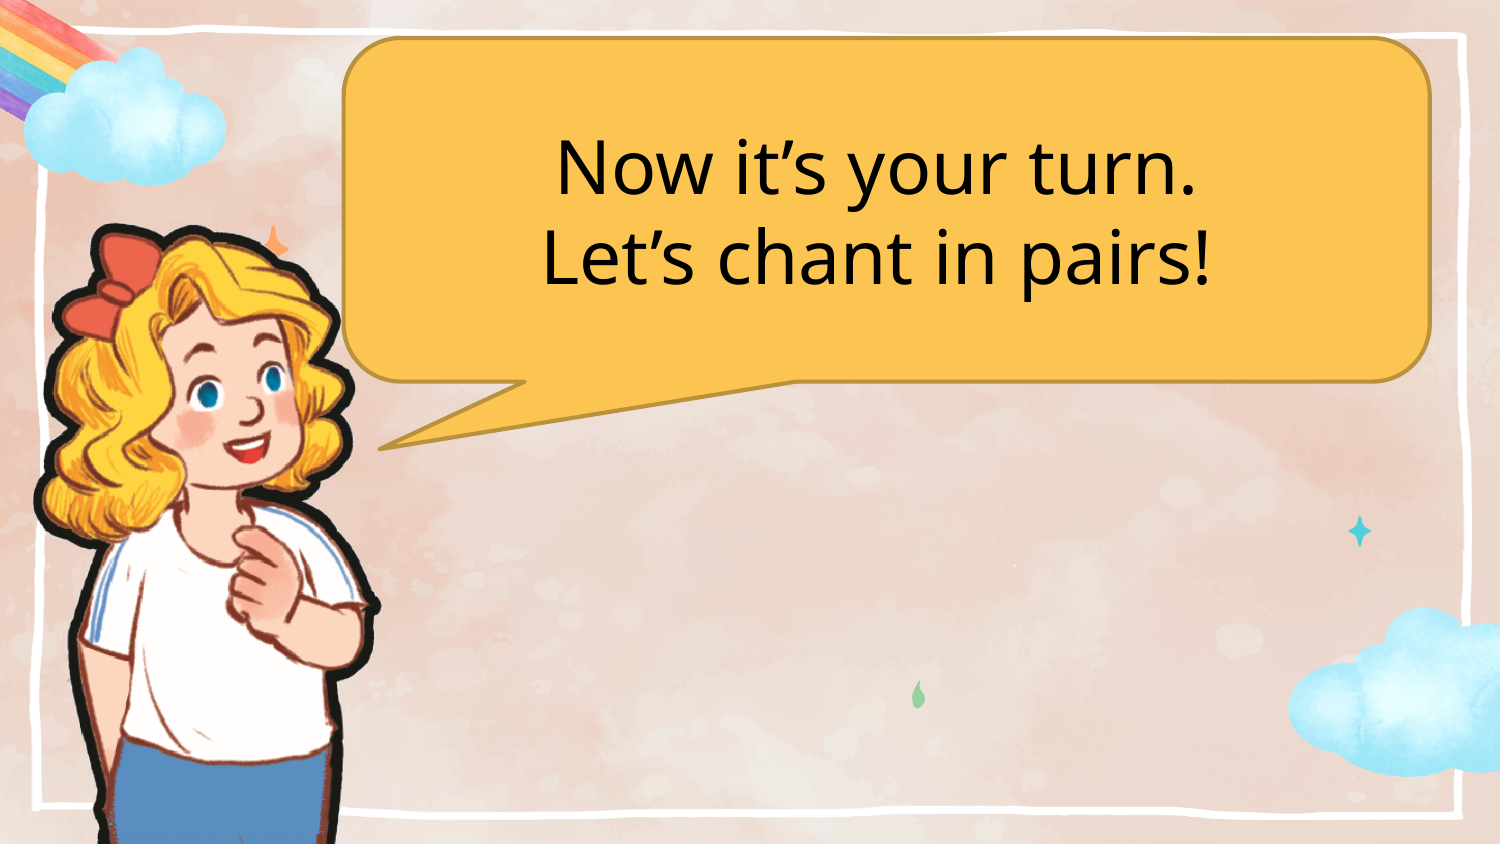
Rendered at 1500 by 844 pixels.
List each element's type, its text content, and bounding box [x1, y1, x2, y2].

text_box Now it’s your turn. Let’s chant in pairs! [341, 35, 1432, 447]
picture [0, 0, 1500, 844]
